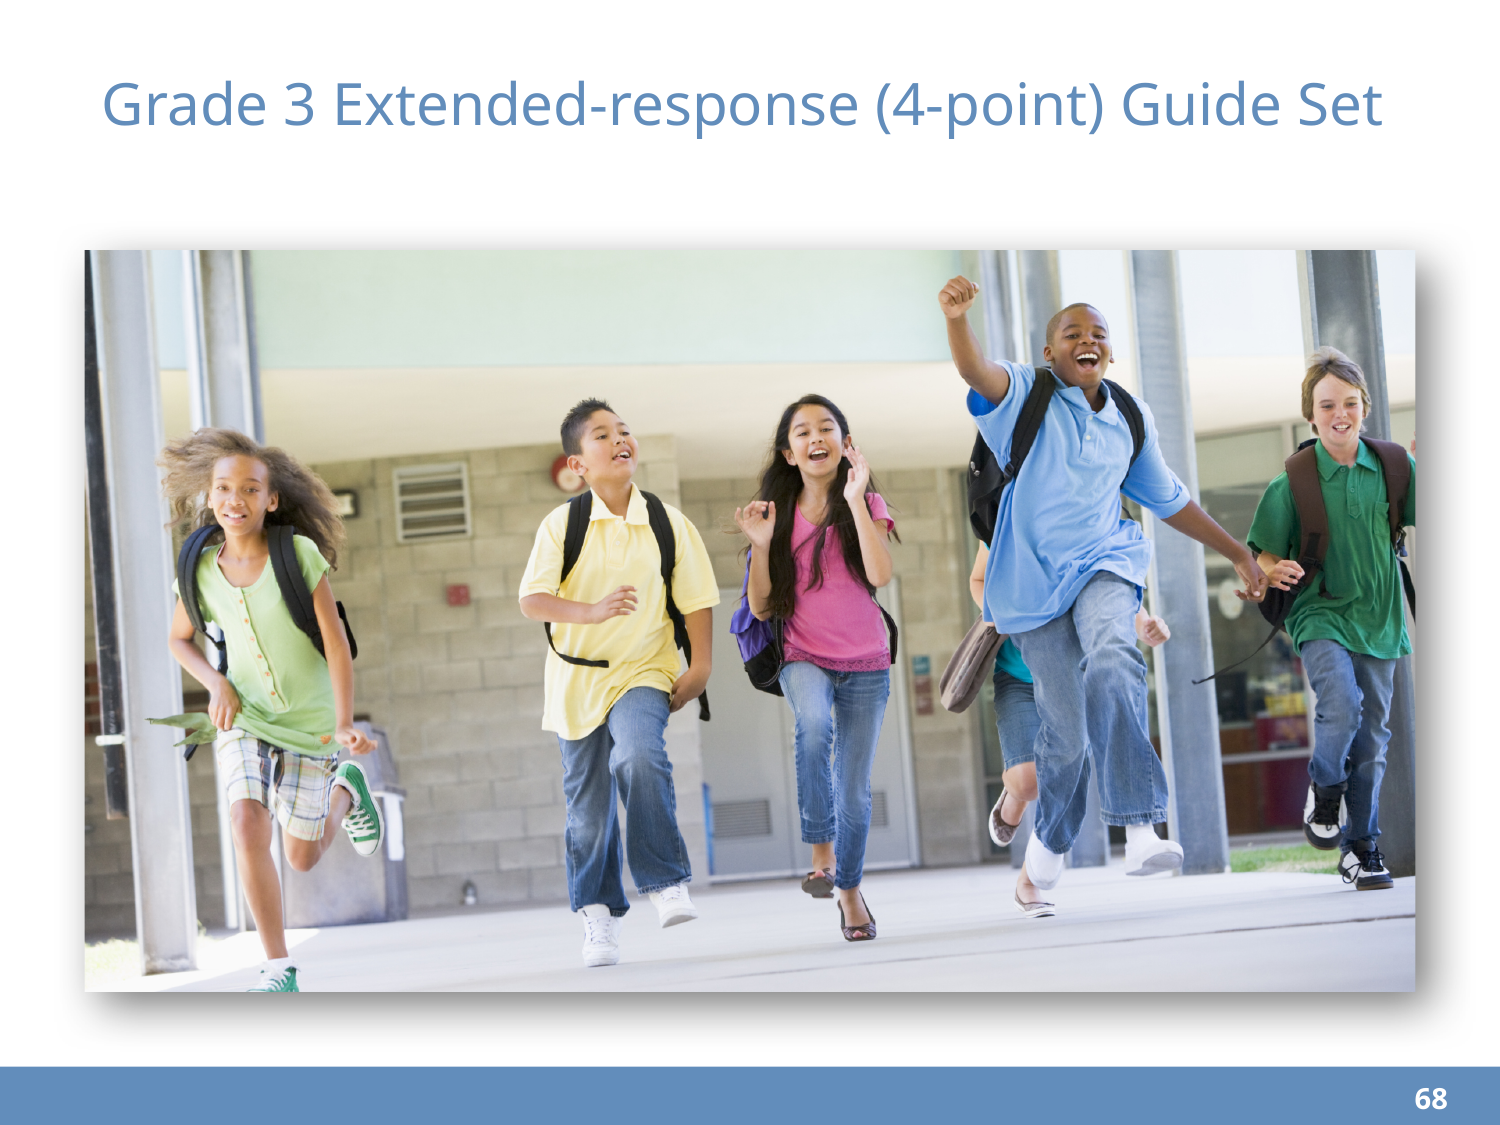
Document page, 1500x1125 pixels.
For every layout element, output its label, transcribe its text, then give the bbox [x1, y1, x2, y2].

text_box Grade 3 Extended-response (4-point) Guide Set [0, 67, 1500, 176]
picture [84, 250, 1416, 993]
slide_number 68 [1414, 1079, 1500, 1125]
